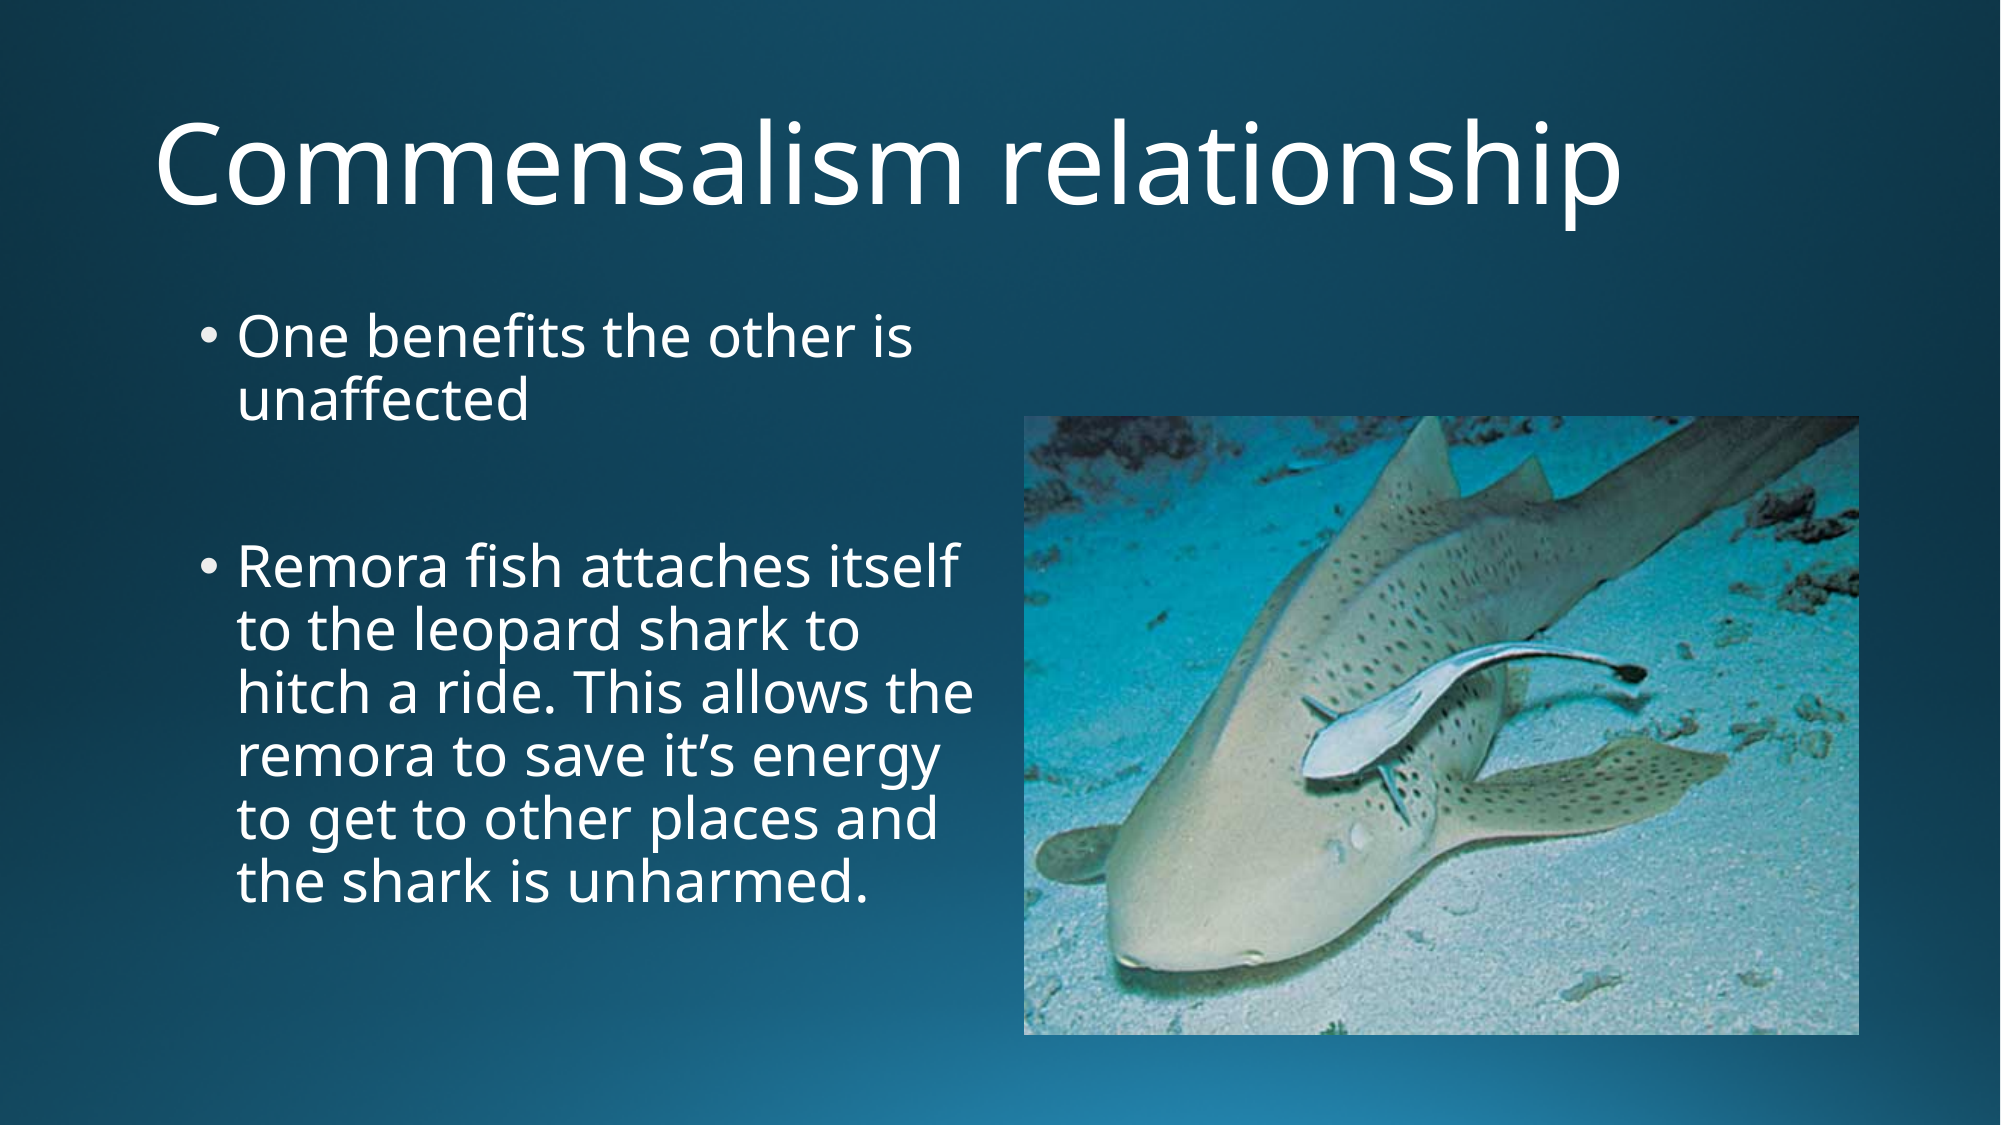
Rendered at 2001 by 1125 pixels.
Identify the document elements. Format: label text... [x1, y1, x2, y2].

picture [0, 0, 2001, 1125]
title Commensalism relationship [137, 59, 1863, 278]
list One benefits the other is unaffected Remora fish attaches itself to the leopard shark to hitch a ride. This allows the remora to save it’s energy to get to other places and the shark is unharmed. [183, 299, 1009, 1014]
